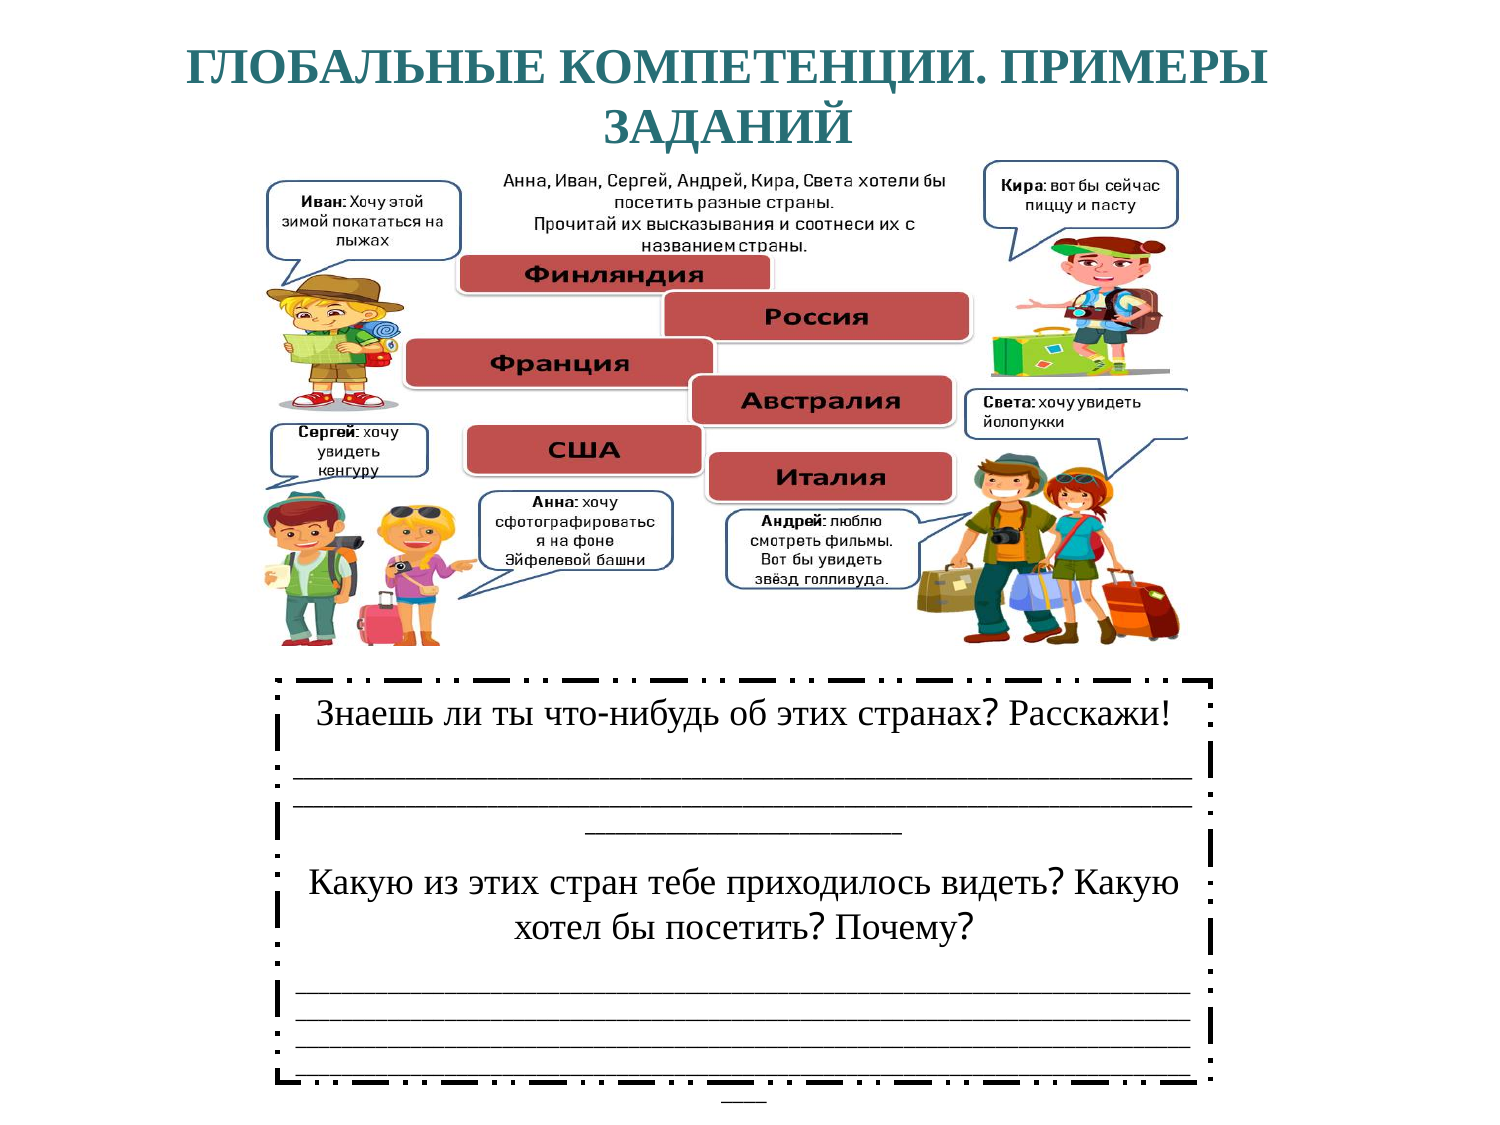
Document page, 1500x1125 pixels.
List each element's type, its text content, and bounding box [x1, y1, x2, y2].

title ГЛОБАЛЬНЫЕ КОМПЕТЕНЦИИ. ПРИМЕРЫ ЗАДАНИЙ [53, 0, 1404, 188]
text_box Знаешь ли ты что-нибудь об этих странах? Расскажи! _______________________________________________________________________________________________________________________________________________________________________________________________________________ Какую из этих стран тебе приходилось видеть? Какую хотел бы посетить? Почему? ____________________________________________________________________________________________________________________________________________________________________________________________________________________________________________________________________________________________________________________________ [277, 680, 1211, 1083]
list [253, 160, 1188, 646]
